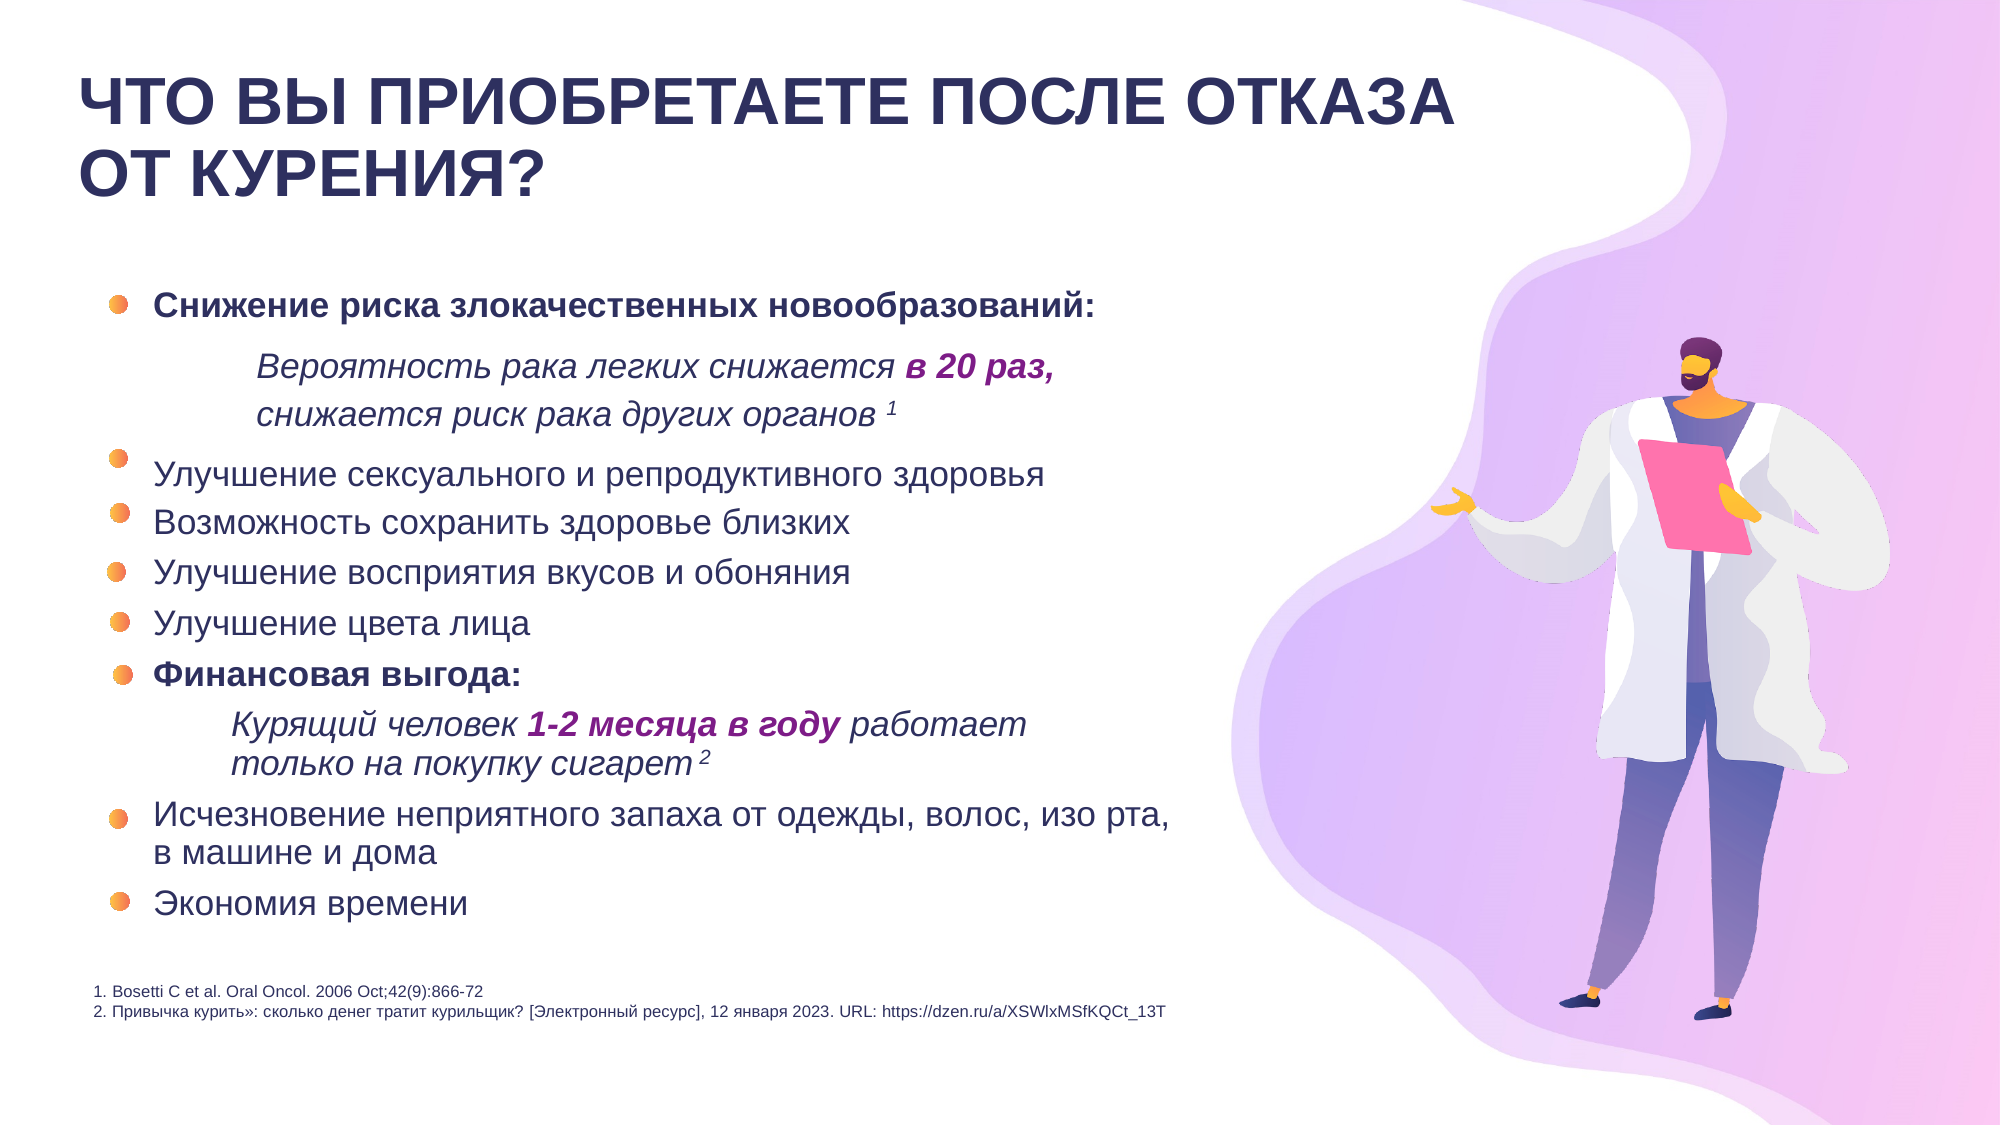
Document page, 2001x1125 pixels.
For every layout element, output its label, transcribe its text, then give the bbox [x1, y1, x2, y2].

picture [0, 0, 2000, 1125]
title ЧТО ВЫ ПРИОБРЕТАЕТЕ ПОСЛЕ ОТКАЗА ОТ КУРЕНИЯ? [78, 59, 1922, 219]
text_box 1. Bosetti C et al. Oral Oncol. 2006 Oct;42(9):866-72 2. Привычка курить»: сколько денег тратит курильщик? [Электронный ресурс], 12 января 2023. URL: https://dzen.ru/a/XSWlxMSfKQCt_13T [78, 973, 1438, 1068]
list Снижение риска злокачественных новообразований: Вероятность рака легких снижается в 20 раз, снижается риск рака других органов 1 Улучшение сексуального и репродуктивного здоровья Возможность сохранить здоровье близких Улучшение восприятия вкусов и обоняния Улучшение цвета лица Финансовая выгода: Курящий человек 1-2 месяца в году работает только на покупку сигарет 2 Исчезновение неприятного запаха от одежды, волос, изо рта, в машине и дома Экономия времени [153, 286, 1319, 916]
